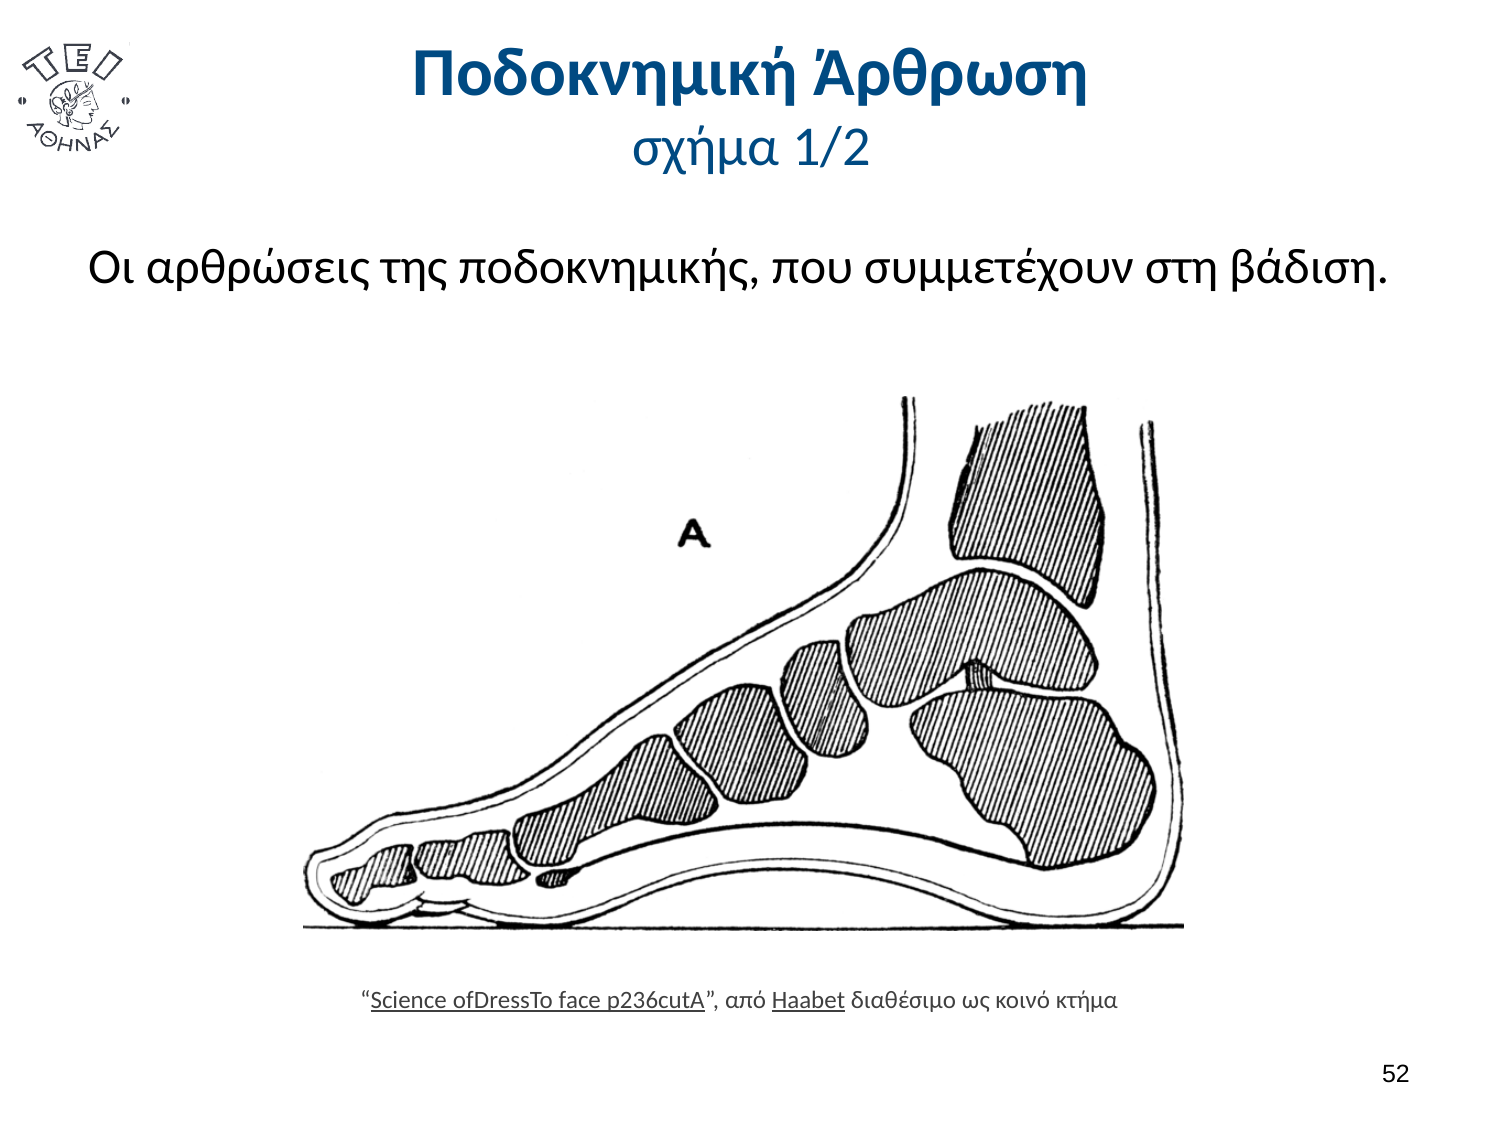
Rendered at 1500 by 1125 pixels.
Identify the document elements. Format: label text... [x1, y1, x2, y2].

picture [17, 42, 76, 157]
picture [303, 396, 1184, 931]
slide_number 51 [1074, 1042, 1425, 1103]
title Ποδοκνημική Άρθρωση σχήμα 1/2 [76, 19, 1427, 185]
list Οι αρθρώσεις της ποδοκνημικής, που συμμετέχουν στη βάδιση. [73, 237, 1424, 356]
text_box “Science ofDressTo face p236cutA”, από Haabet διαθέσιμo ως κοινό κτήμα [301, 975, 1178, 1021]
